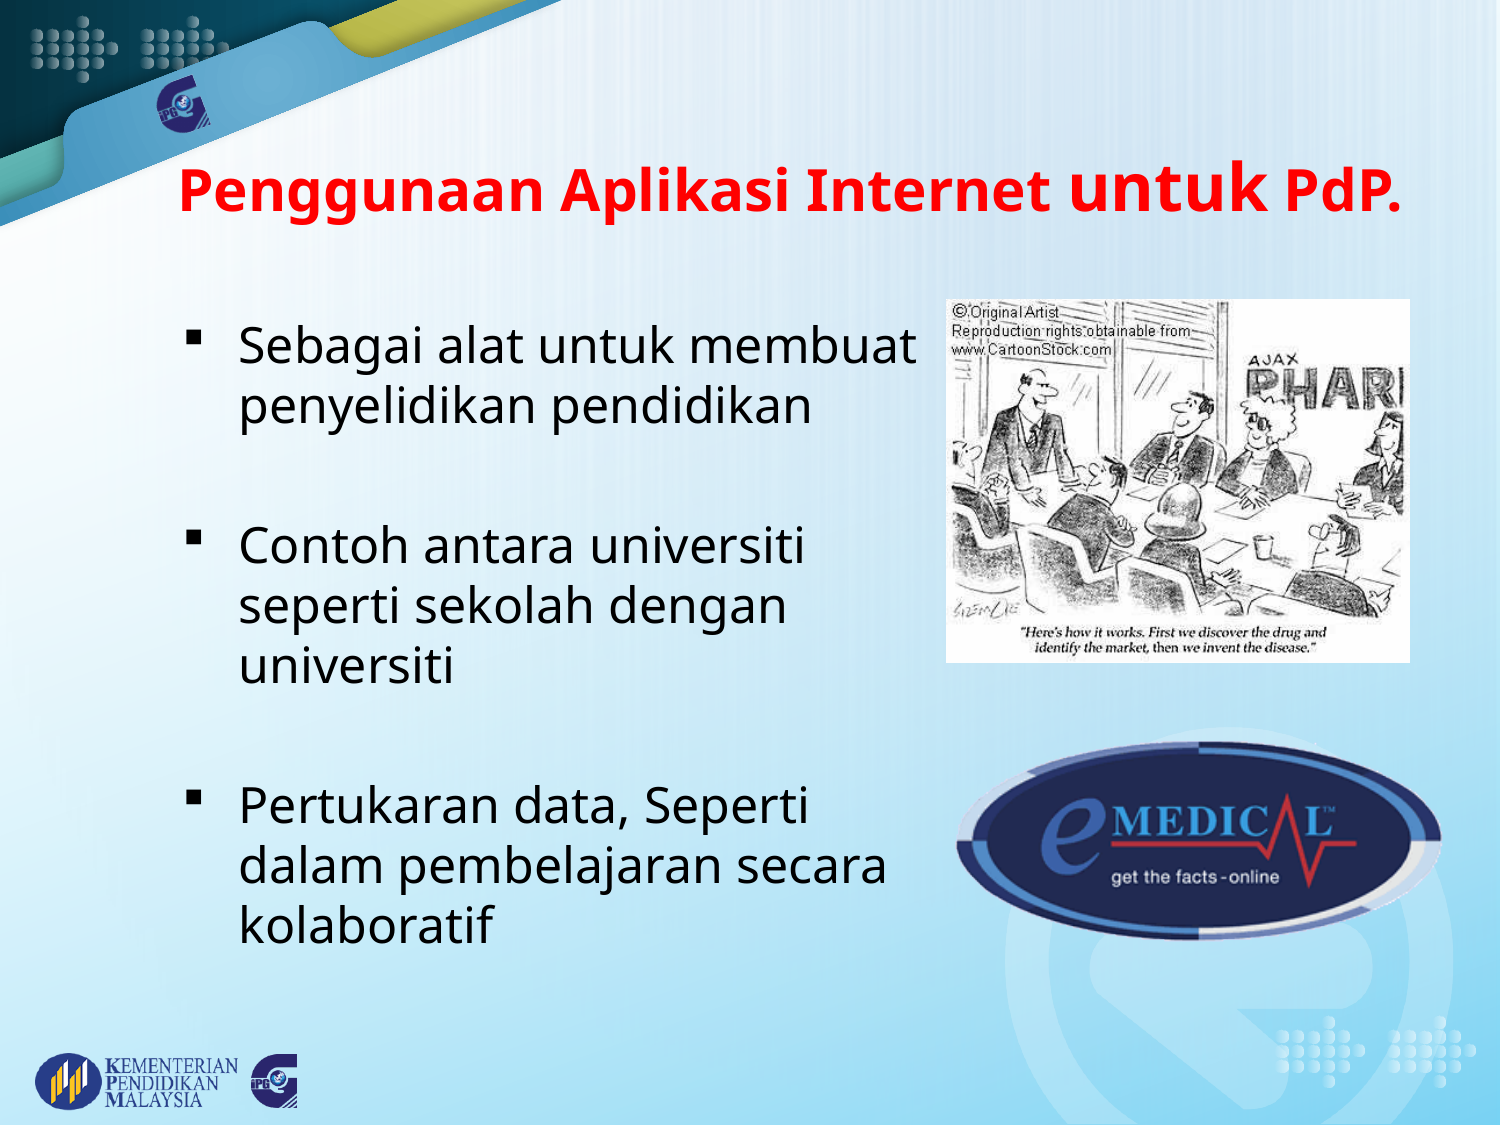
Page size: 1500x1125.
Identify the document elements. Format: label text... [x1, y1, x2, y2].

list Sebagai alat untuk membuat penyelidikan pendidikan Contoh antara universiti seperti sekolah dengan universiti Pertukaran data, Seperti dalam pembelajaran secara kolaboratif [166, 305, 955, 1019]
title Penggunaan Aplikasi Internet untuk PdP. [162, 137, 1425, 268]
picture [954, 740, 1444, 943]
picture [150, 75, 210, 137]
picture [946, 299, 1410, 663]
picture [251, 1054, 297, 1108]
picture [35, 1053, 238, 1113]
